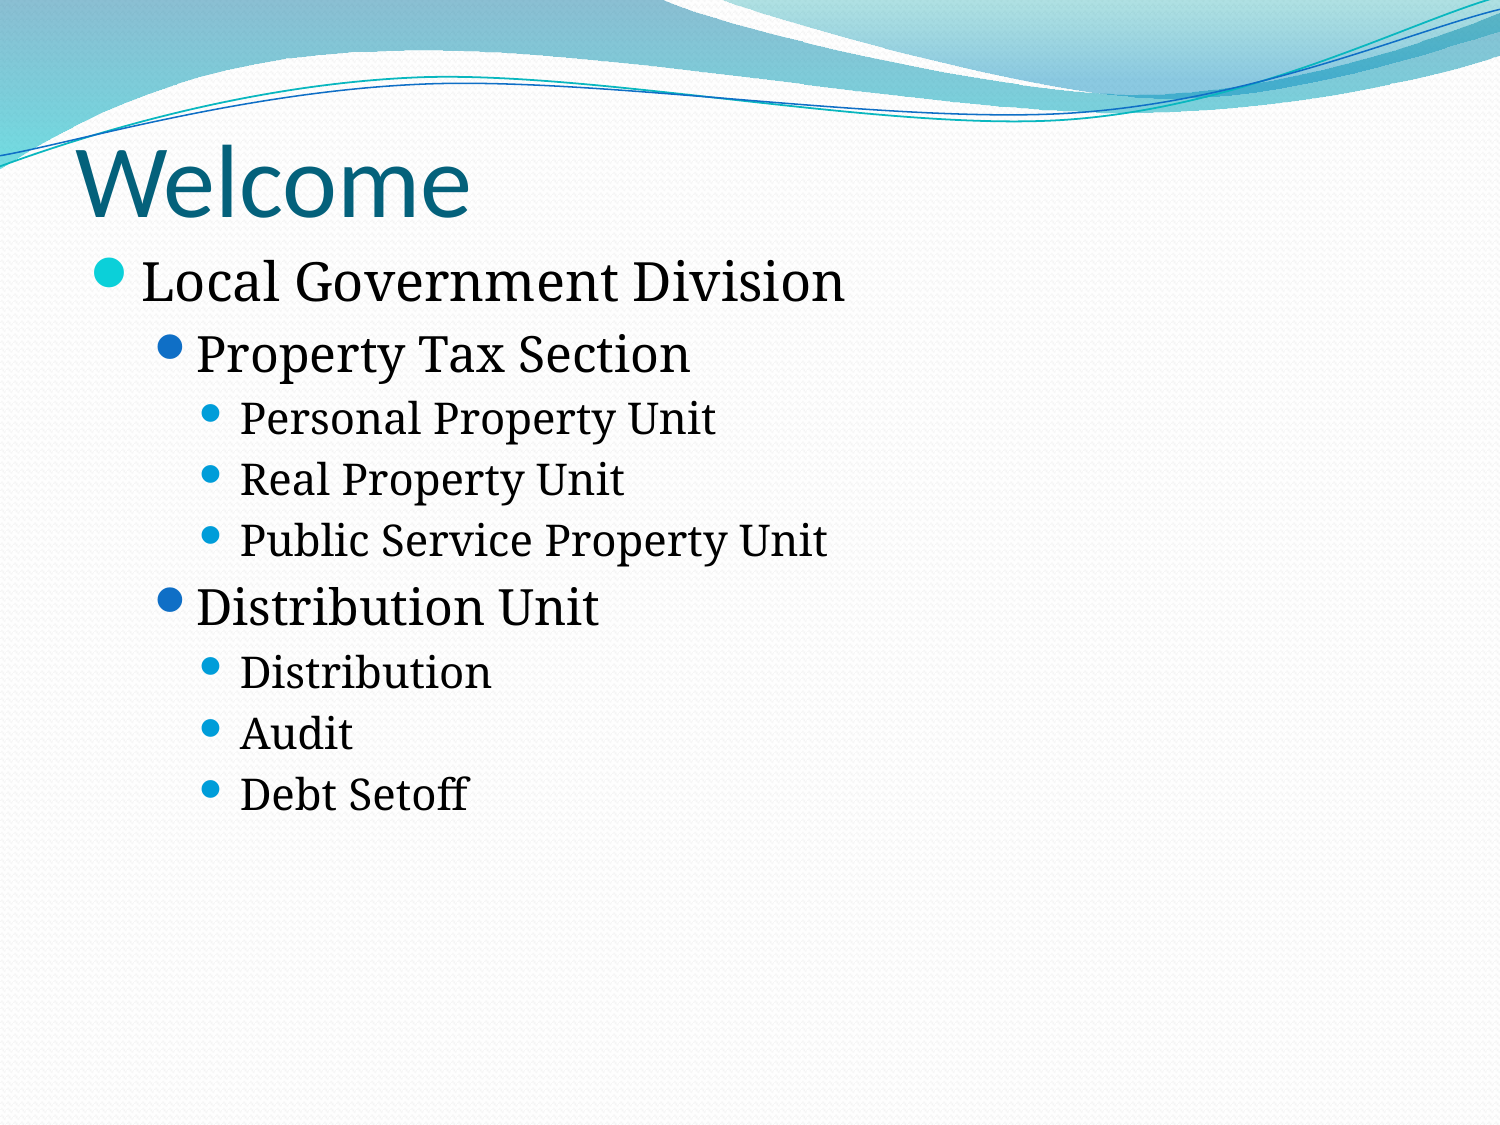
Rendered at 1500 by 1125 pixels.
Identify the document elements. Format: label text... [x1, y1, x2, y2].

title Welcome [75, 50, 1425, 239]
list Local Government Division Property Tax Section Personal Property Unit Real Property Unit Public Service Property Unit Distribution Unit Distribution Audit Debt Setoff [75, 239, 1425, 1088]
